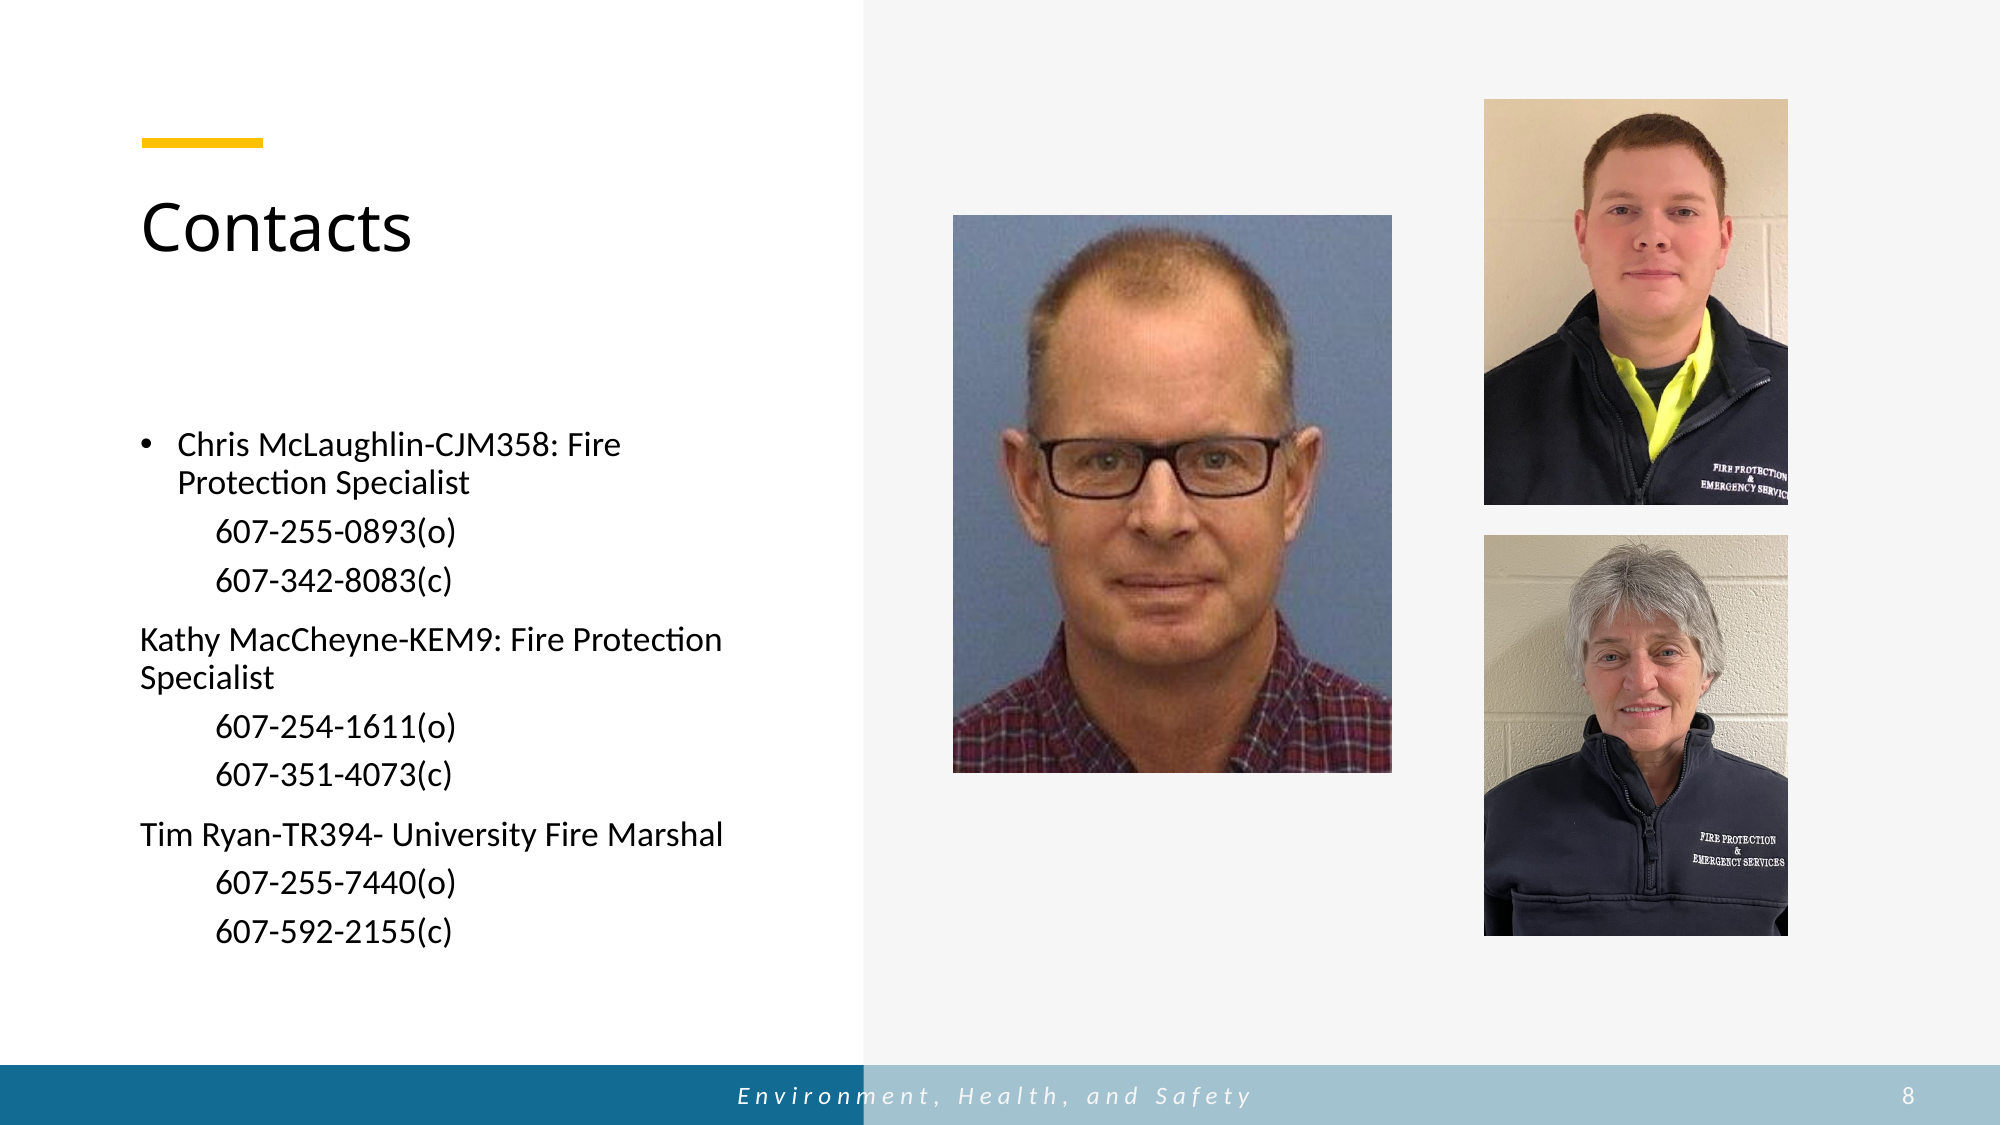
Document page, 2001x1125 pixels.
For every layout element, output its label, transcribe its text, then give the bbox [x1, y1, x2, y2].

text_box [863, 0, 2000, 1125]
picture [953, 215, 1392, 773]
title Contacts [125, 186, 775, 417]
picture [1484, 99, 1788, 505]
picture [1484, 535, 1788, 936]
list Chris McLaughlin-CJM358: Fire Protection Specialist 607-255-0893(o) 607-342-8083(c) Kathy MacCheyne-KEM9: Fire Protection Specialist 607-254-1611(o) 607-351-4073(c) Tim Ryan-TR394- University Fire Marshal 607-255-7440(o) 607-592-2155(c) [125, 418, 775, 1008]
